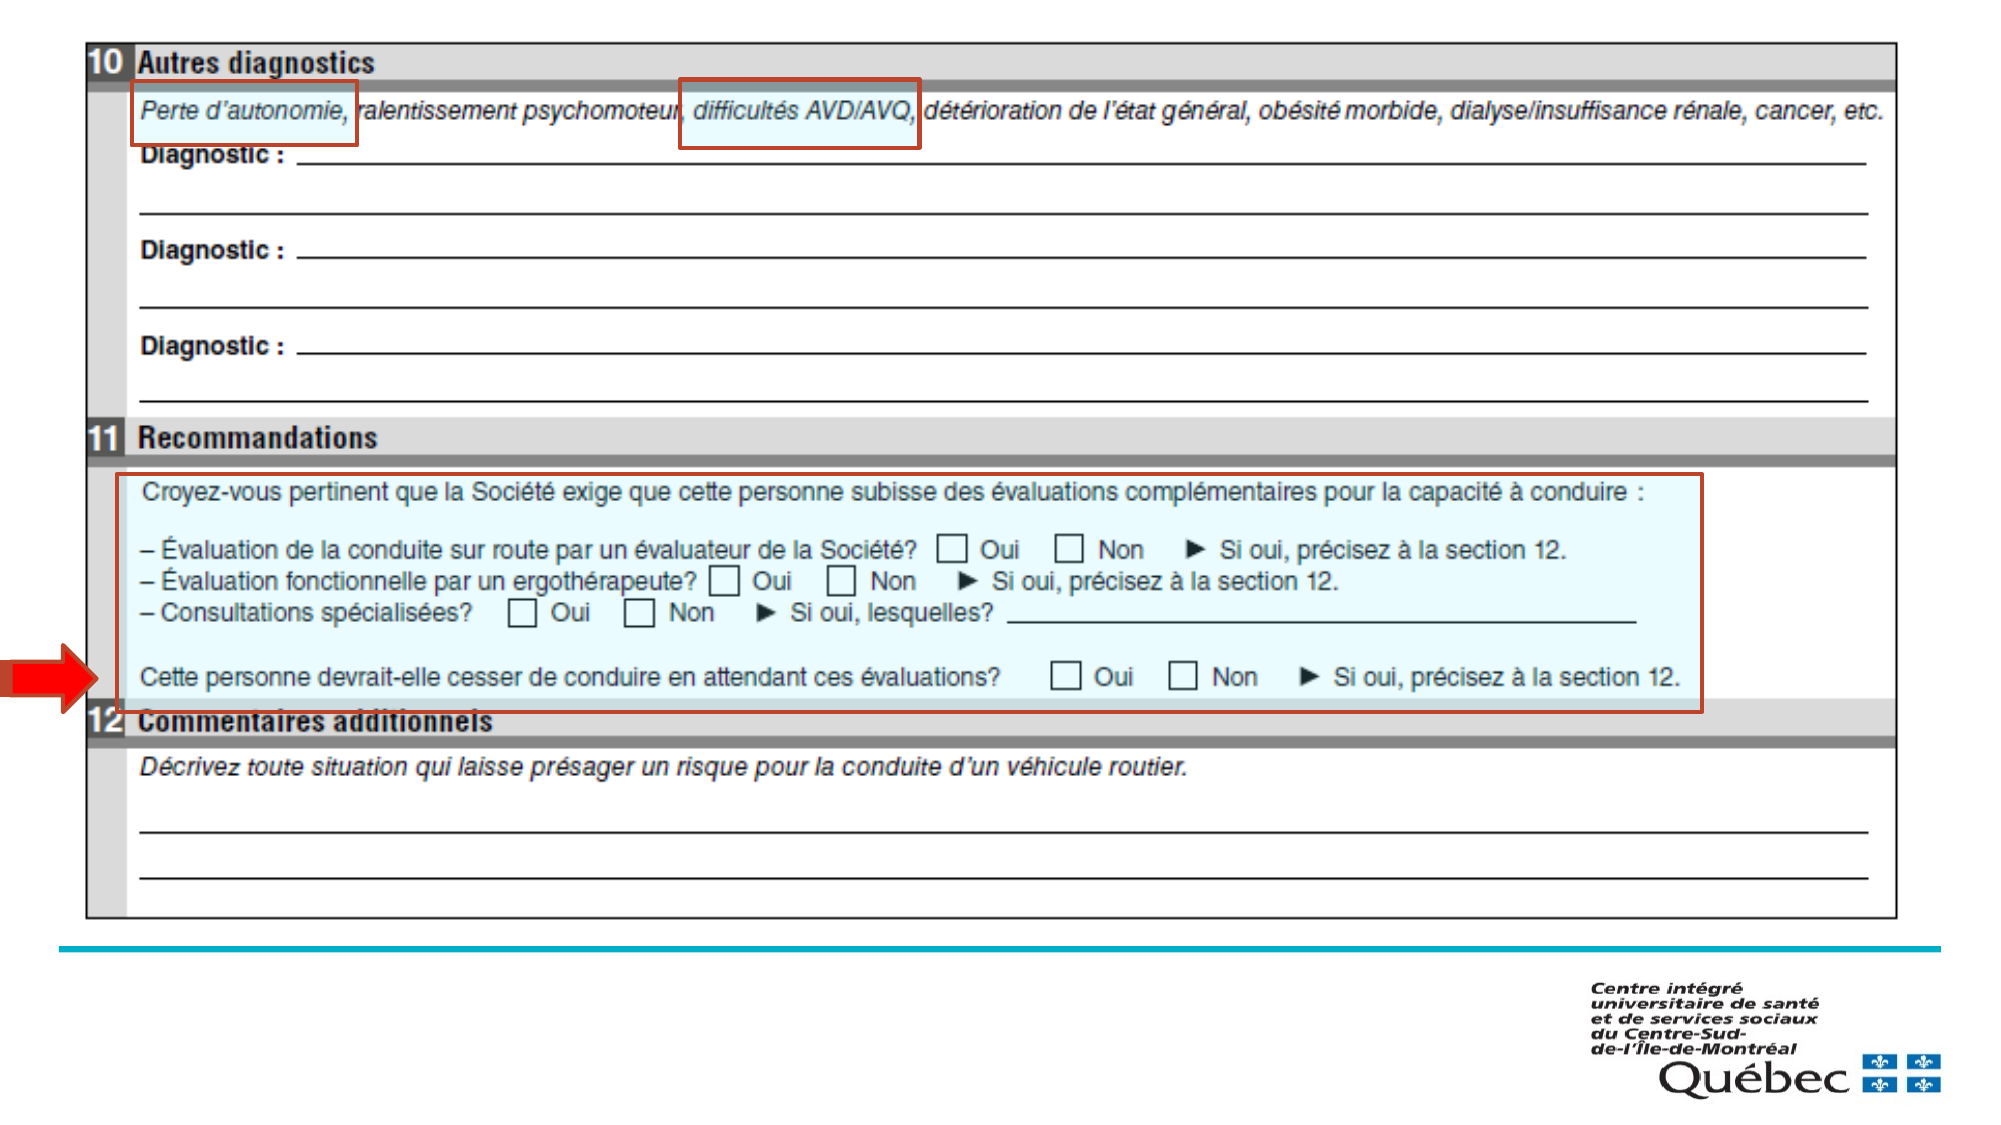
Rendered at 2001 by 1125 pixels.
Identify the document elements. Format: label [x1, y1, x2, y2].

picture [55, 23, 1923, 925]
text_box [0, 659, 51, 698]
picture [1558, 957, 1975, 1117]
